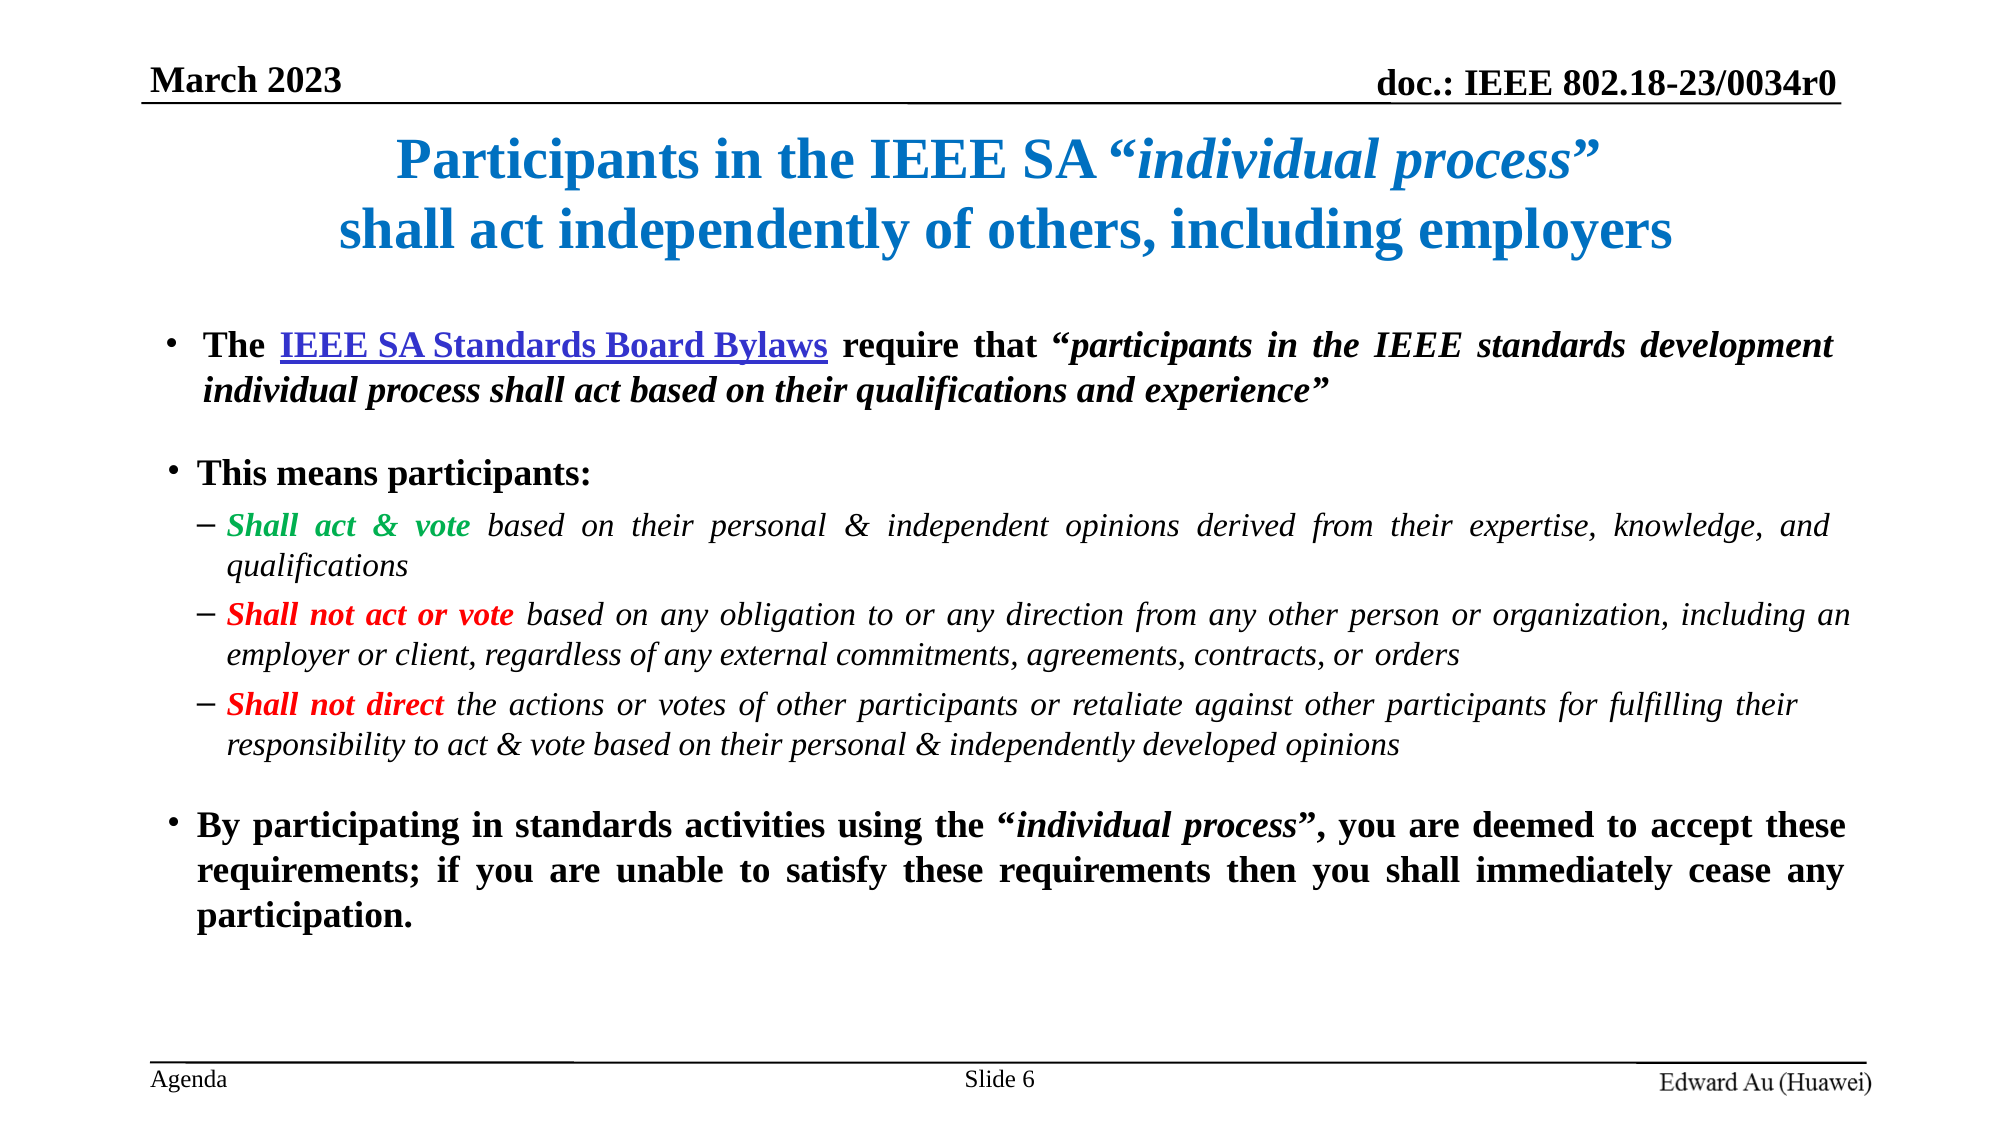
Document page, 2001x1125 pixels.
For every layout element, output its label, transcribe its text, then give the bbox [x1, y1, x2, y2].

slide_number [149, 54, 651, 101]
picture [1174, 1058, 1887, 1113]
slide_number Slide 6 [933, 1061, 1067, 1123]
list The IEEE SA Standards Board Bylaws require that “participants in the IEEE standards development individual process shall act based on their qualifications and experience” This means participants: Shall act & vote based on their personal & independent opinions derived from their expertise, knowledge, and qualifications Shall not act or vote based on any obligation to or any direction from any other person or organization, including an employer or client, regardless of any external commitments, agreements, contracts, or orders Shall not direct the actions or votes of other participants or retaliate against other participants for fulfilling their responsibility to act & vote based on their personal & independently developed opinions By participating in standards activities using the “individual process”, you are deemed to accept these requirements; if you are unable to satisfy these requirements then you shall immediately cease any participation. [149, 312, 1869, 988]
title Participants in the IEEE SA “individual process” shall act independently of others, including employers [162, 104, 1851, 276]
